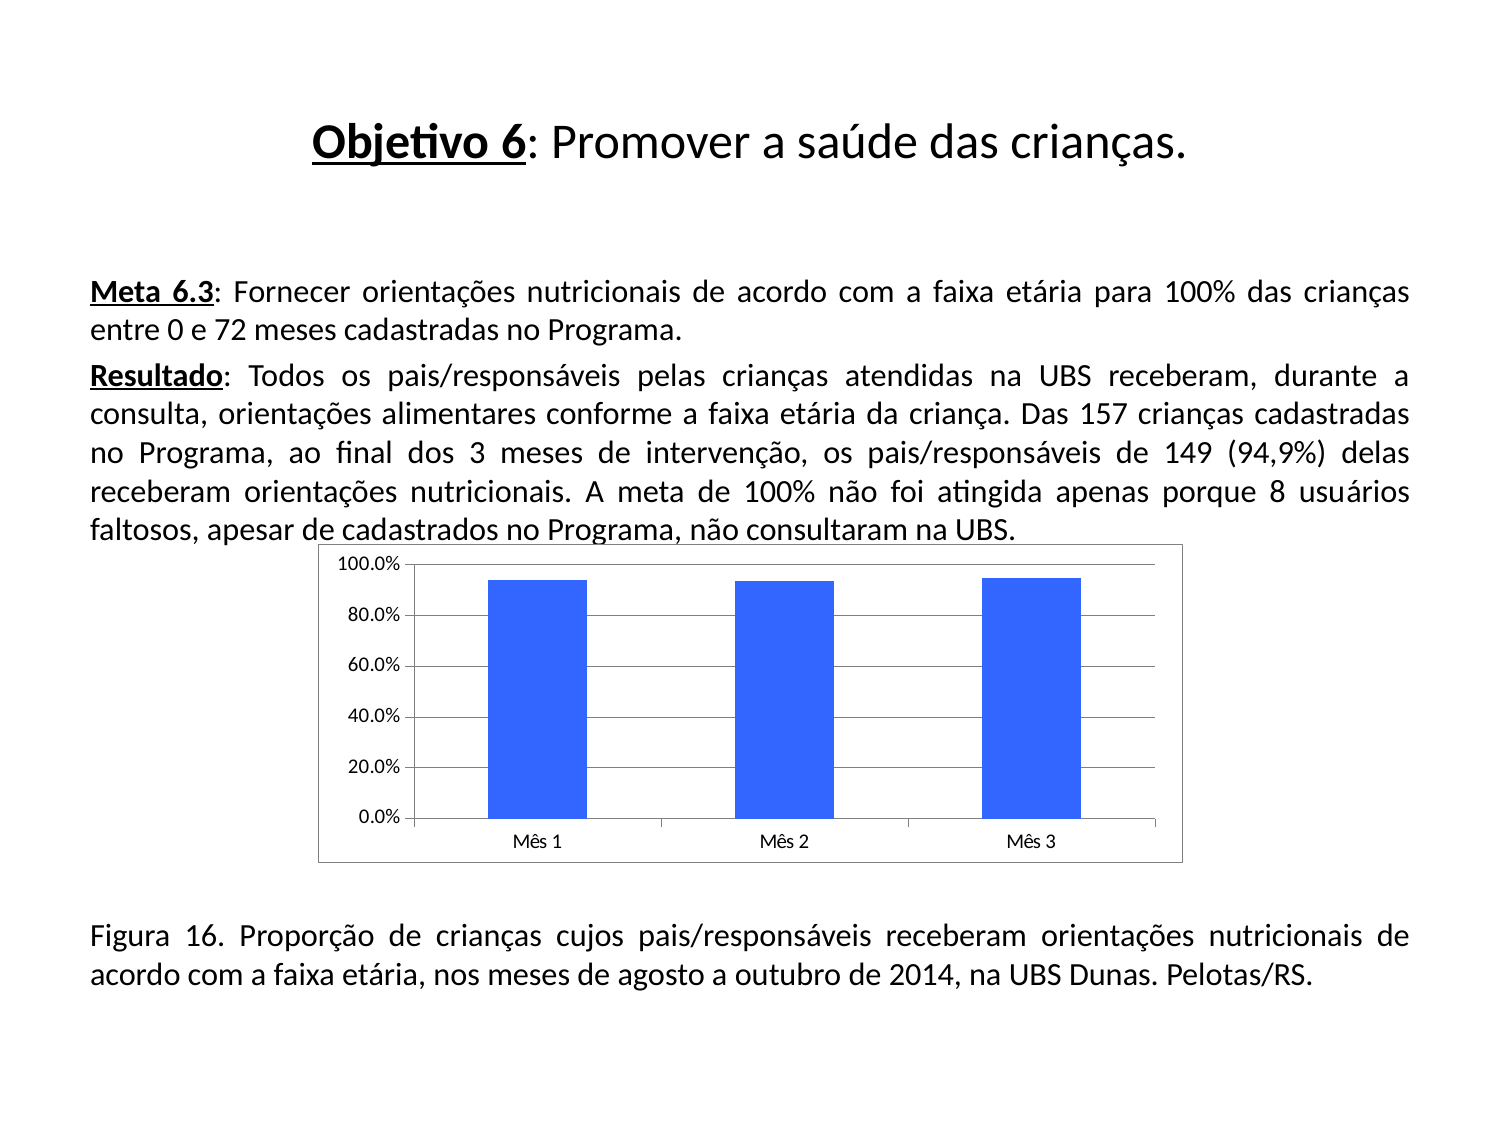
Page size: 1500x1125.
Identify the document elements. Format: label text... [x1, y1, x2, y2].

list Meta 6.3: Fornecer orientações nutricionais de acordo com a faixa etária para 100% das crianças entre 0 e 72 meses cadastradas no Programa. Resultado: Todos os pais/responsáveis pelas crianças atendidas na UBS receberam, durante a consulta, orientações alimentares conforme a faixa etária da criança. Das 157 crianças cadastradas no Programa, ao final dos 3 meses de intervenção, os pais/responsáveis de 149 (94,9%) delas receberam orientações nutricionais. A meta de 100% não foi atingida apenas porque 8 usuários faltosos, apesar de cadastrados no Programa, não consultaram na UBS. Figura 16. Proporção de crianças cujos pais/responsáveis receberam orientações nutricionais de acordo com a faixa etária, nos meses de agosto a outubro de 2014, na UBS Dunas. Pelotas/RS. [75, 262, 1425, 1005]
chart [317, 543, 1183, 863]
title Objetivo 6: Promover a saúde das crianças. [75, 45, 1425, 233]
